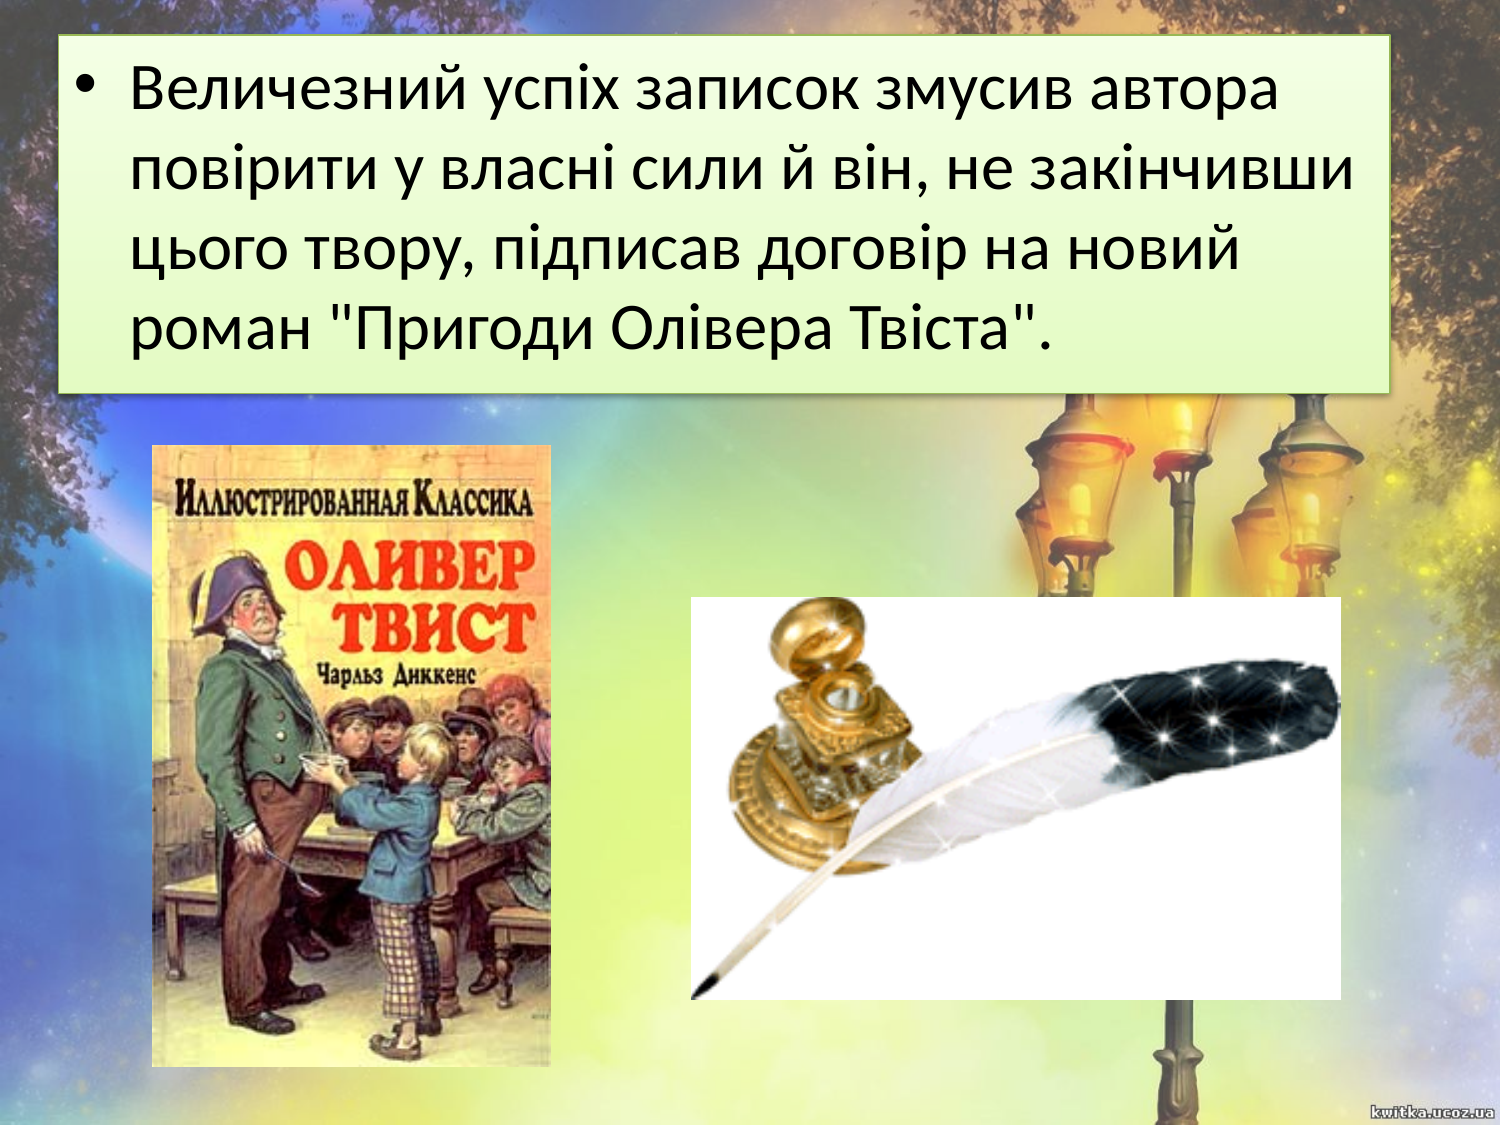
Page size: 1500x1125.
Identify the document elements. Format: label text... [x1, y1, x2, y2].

list Величезний успіх записок змусив автора повірити у власні сили й він, не закінчивши цього твору, підписав договір на новий роман "Пригоди Олівера Твіста". [58, 34, 1391, 394]
picture [152, 445, 552, 1068]
picture [691, 597, 1341, 1001]
